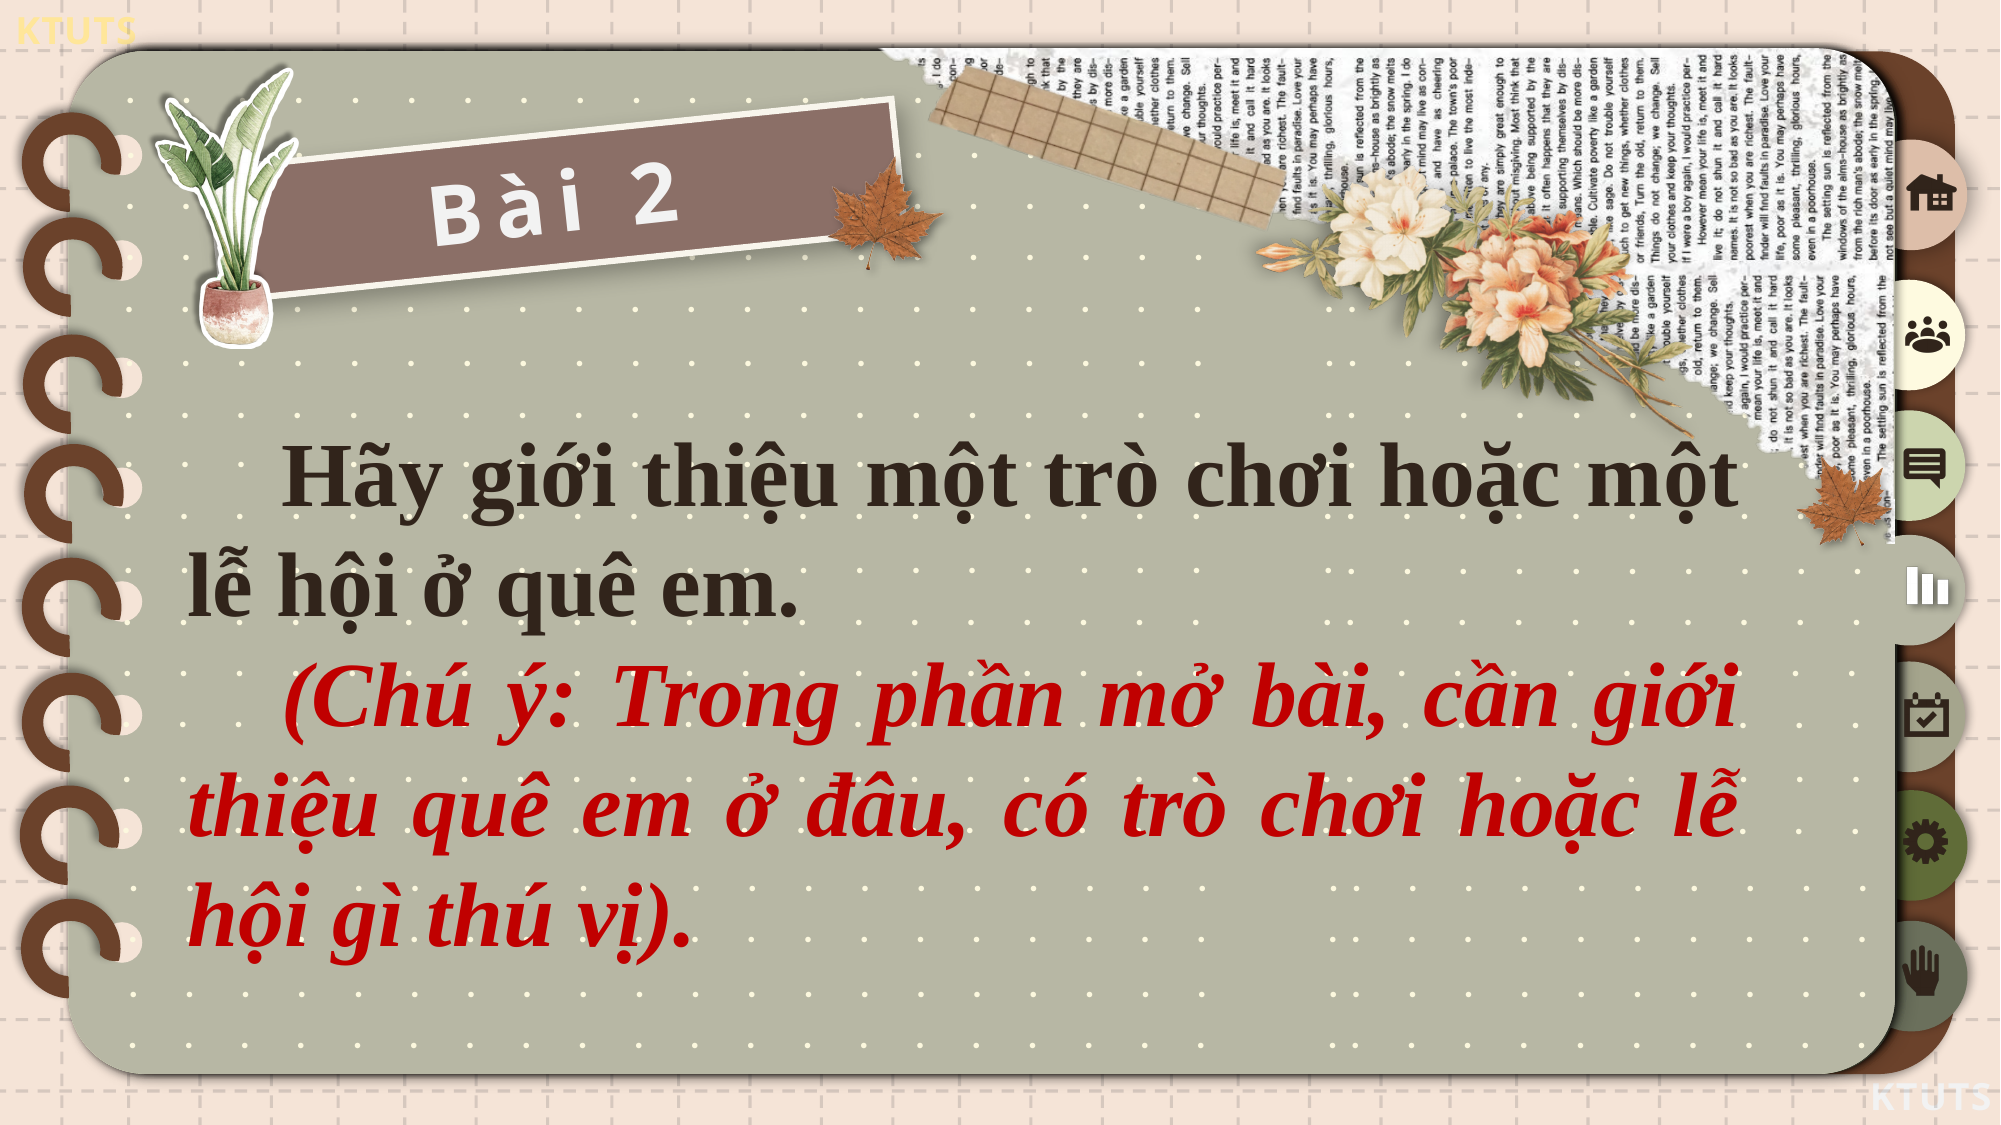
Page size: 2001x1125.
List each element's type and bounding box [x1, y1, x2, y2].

text_box [136, 58, 1891, 1065]
picture [1898, 156, 1965, 223]
text_box [20, 113, 136, 998]
picture [1892, 808, 1959, 875]
picture [1894, 301, 1961, 368]
text_box [0, 0, 2000, 1125]
picture [1887, 937, 1954, 1004]
picture [1789, 433, 1961, 617]
picture [146, 61, 303, 349]
picture [1892, 681, 1960, 748]
picture [819, 0, 1627, 813]
